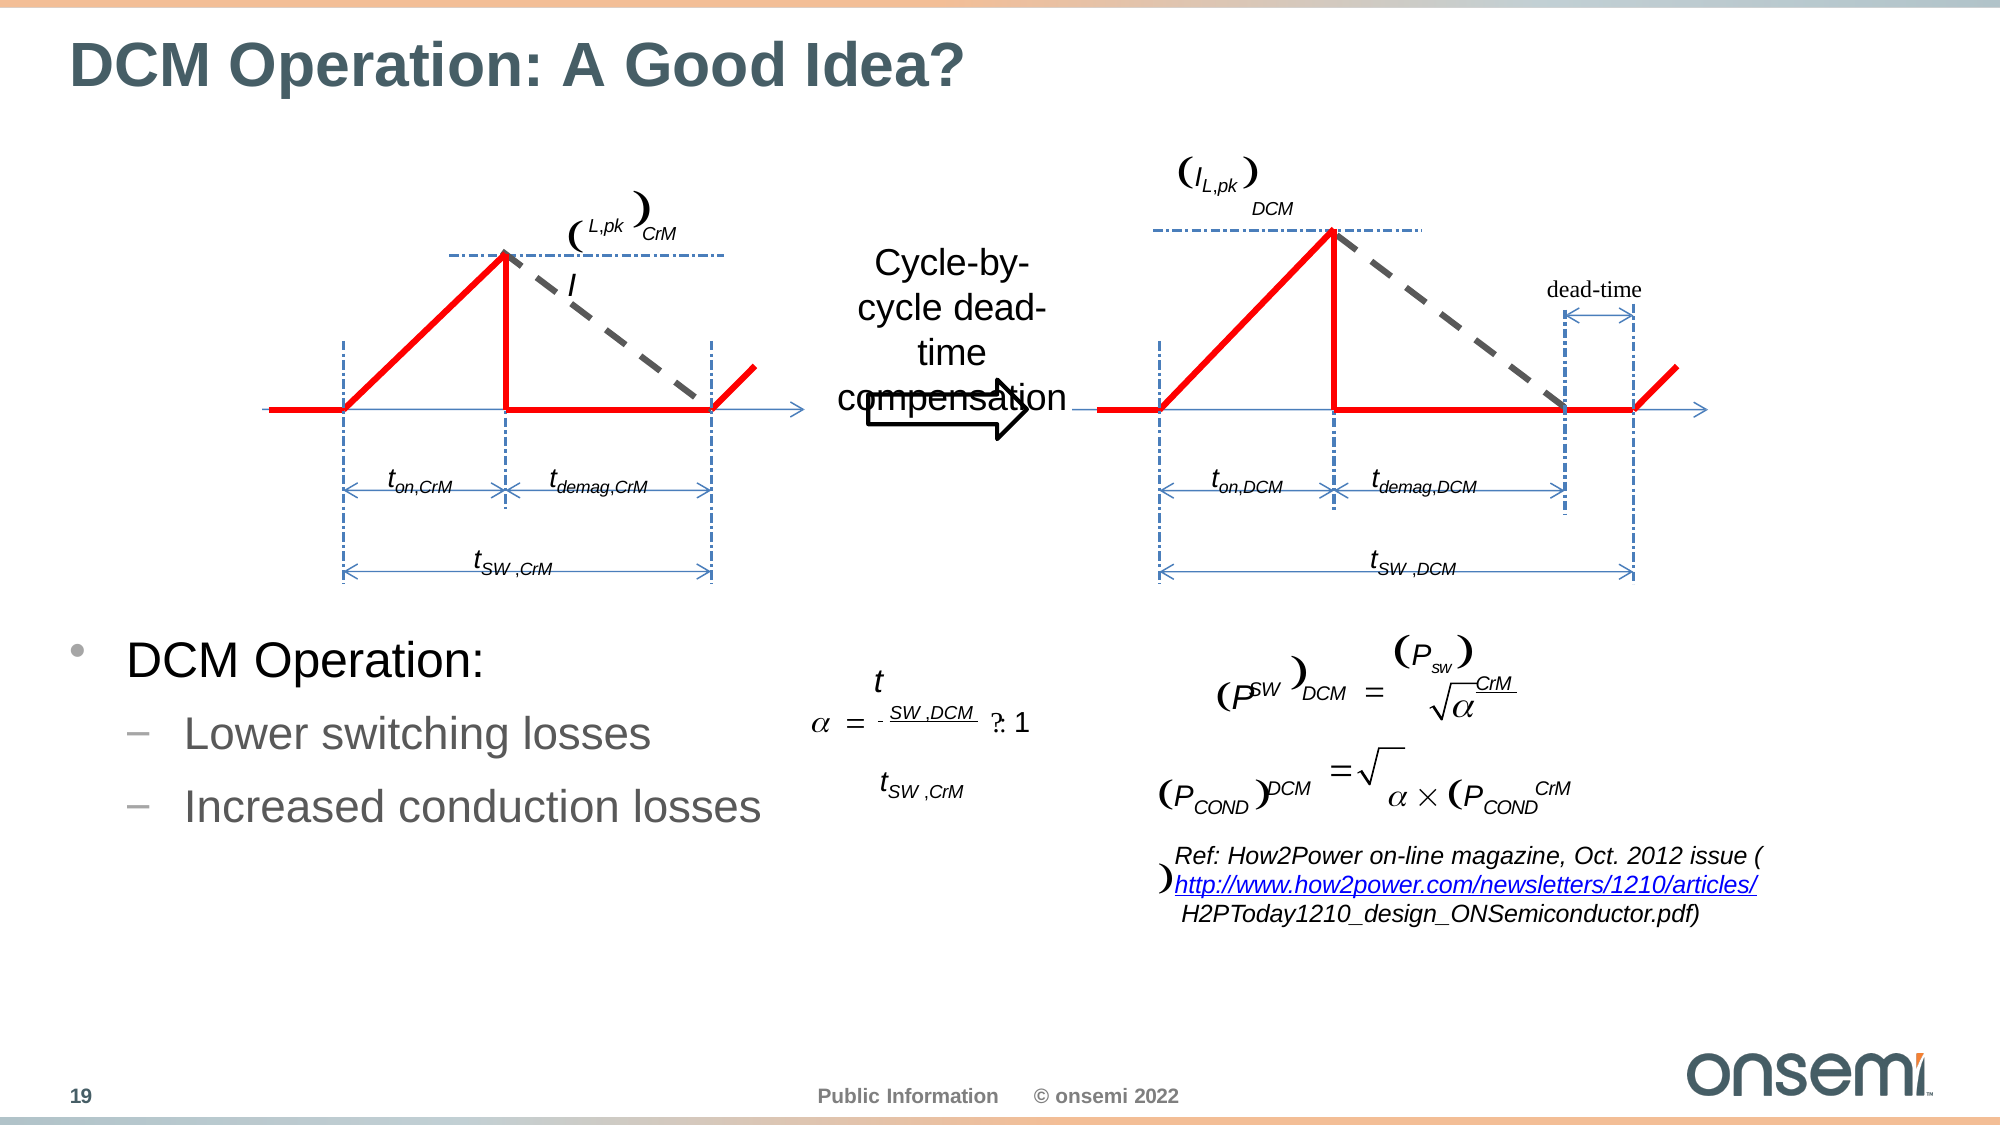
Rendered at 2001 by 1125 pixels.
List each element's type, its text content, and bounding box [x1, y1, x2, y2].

text_box − Lower switching losses − Increased conduction losses [122, 684, 763, 832]
text_box DCM [1299, 678, 1351, 705]
picture [0, 1117, 63, 1125]
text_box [1071, 225, 1709, 587]
text_box Ref: How2Power on-line magazine, Oct. 2012 issue (http://www.how2power.com/newsletters/1210/articles/ H2PToday1210_design_ONSemiconductor.pdf) [1172, 836, 1776, 928]
title DCM Operation: A Good Idea? [67, 21, 1856, 212]
footer Public Information [815, 1083, 1006, 1125]
text_box L,pk [591, 212, 628, 237]
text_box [1429, 682, 1478, 721]
text_box SW [1255, 674, 1284, 701]
text_box I [565, 171, 591, 246]
text_box DCM Operation: [67, 624, 490, 687]
picture [1184, 1117, 2000, 1125]
slide_number 10 [63, 1083, 102, 1125]
picture [0, 0, 2000, 8]
text_box P [1214, 638, 1255, 724]
text_box PCOND    PCOND  [1149, 742, 1542, 913]
text_box Psw  [1387, 613, 1477, 679]
text_box DCM CrM [1542, 773, 1573, 800]
text_box  [1288, 640, 1304, 699]
text_box   SW ,DCM  1 tSW ,CrM [802, 653, 1038, 809]
picture [1006, 1117, 1031, 1125]
text_box  [630, 175, 645, 238]
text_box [1357, 747, 1406, 786]
text_box Cycle-by- cycle dead- time compensation [832, 235, 1066, 418]
text_box IL,pk  DCM [1171, 155, 1301, 220]
slide_number © onsemi 2022 [1031, 1083, 1184, 1125]
text_box CrM [640, 219, 680, 245]
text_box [261, 247, 806, 585]
picture [1687, 1053, 1933, 1096]
text_box [868, 418, 1019, 440]
text_box  CrM [1356, 637, 1521, 708]
picture [102, 1117, 815, 1125]
